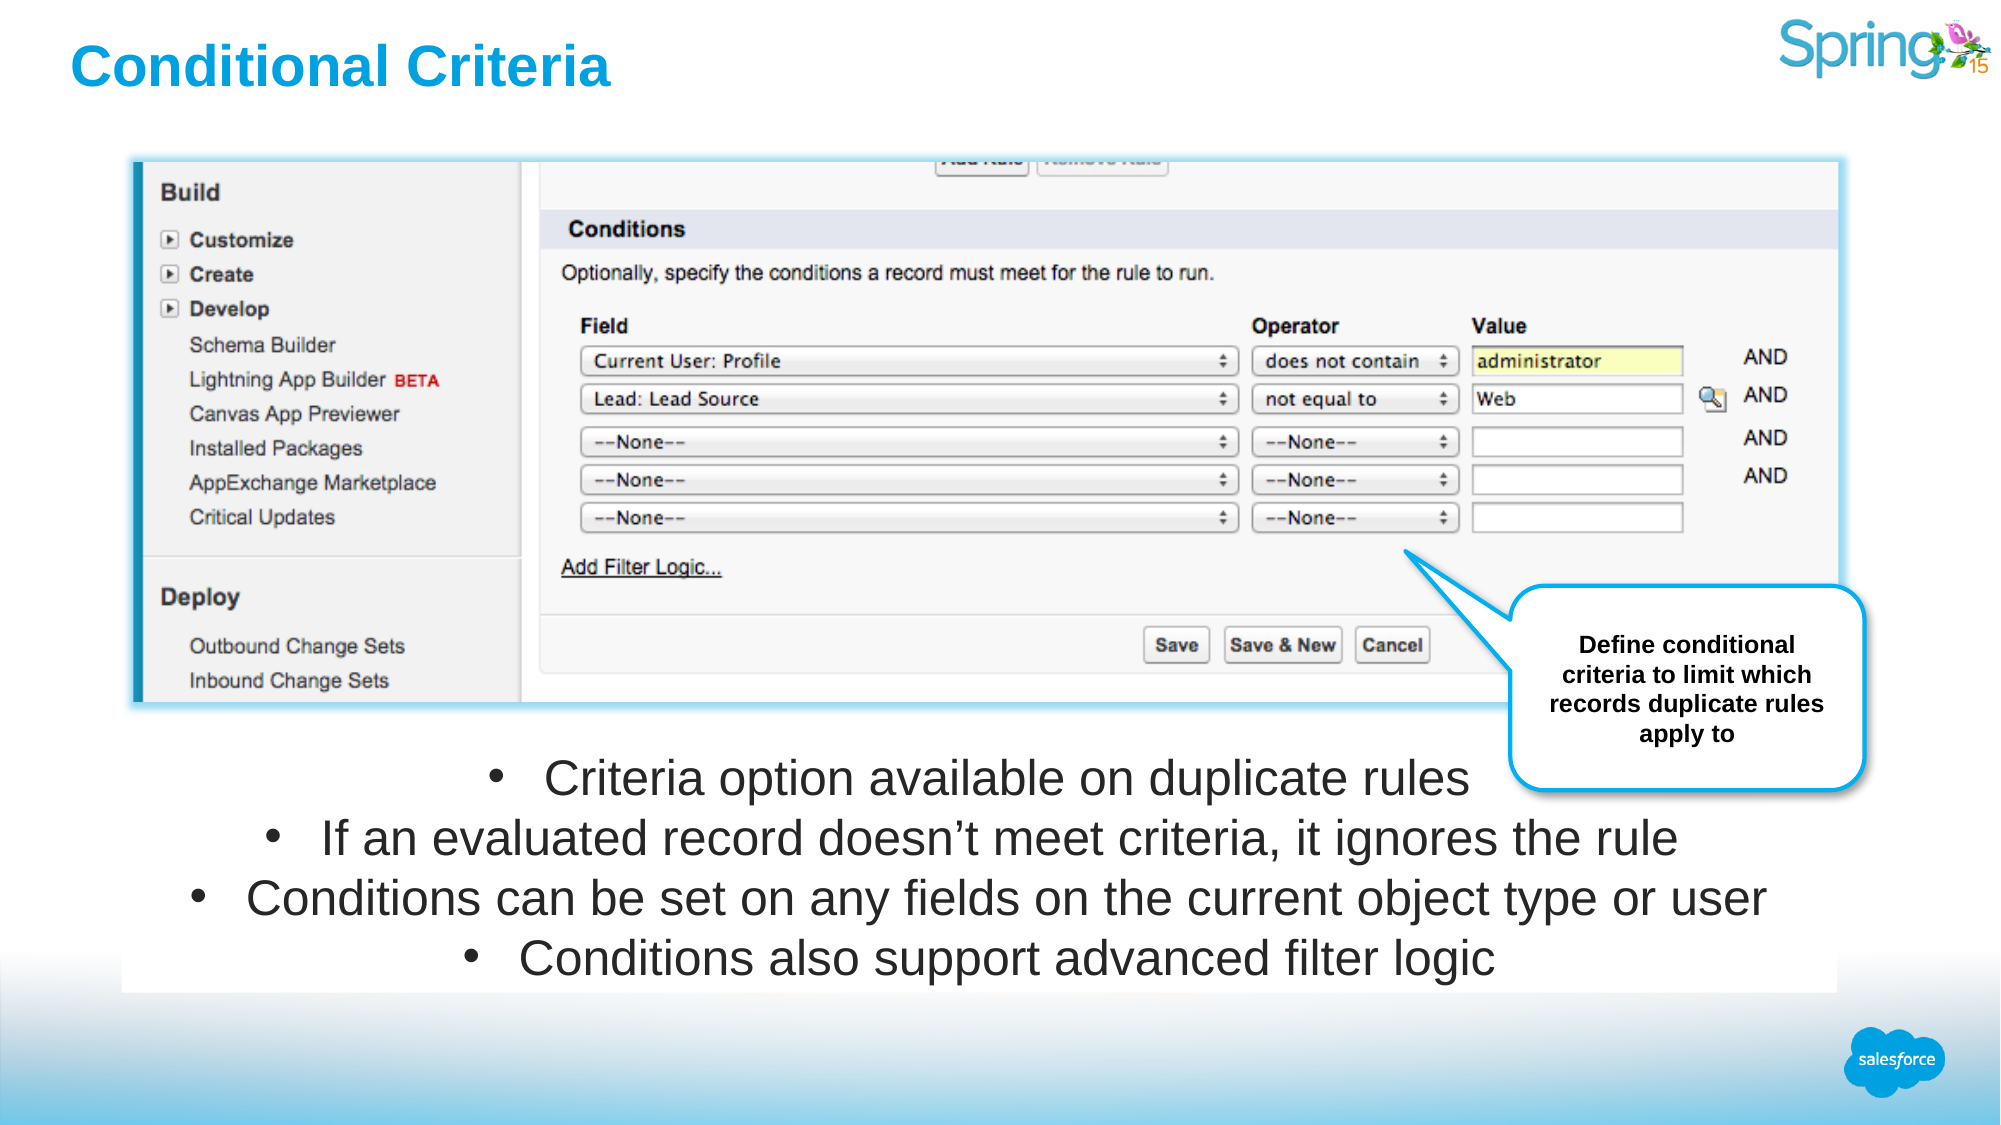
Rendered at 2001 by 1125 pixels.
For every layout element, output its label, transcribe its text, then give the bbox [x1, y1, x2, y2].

picture [1946, 15, 2001, 82]
title Conditional Criteria [55, 14, 1946, 111]
text_box Criteria option available on duplicate rules If an evaluated record doesn’t meet criteria, it ignores the rule Conditions can be set on any fields on the current object type or user Conditions also support advanced filter logic [121, 737, 1838, 993]
text_box Define conditional criteria to limit which records duplicate rules apply to [1508, 587, 1867, 793]
picture [1, 162, 2001, 1125]
